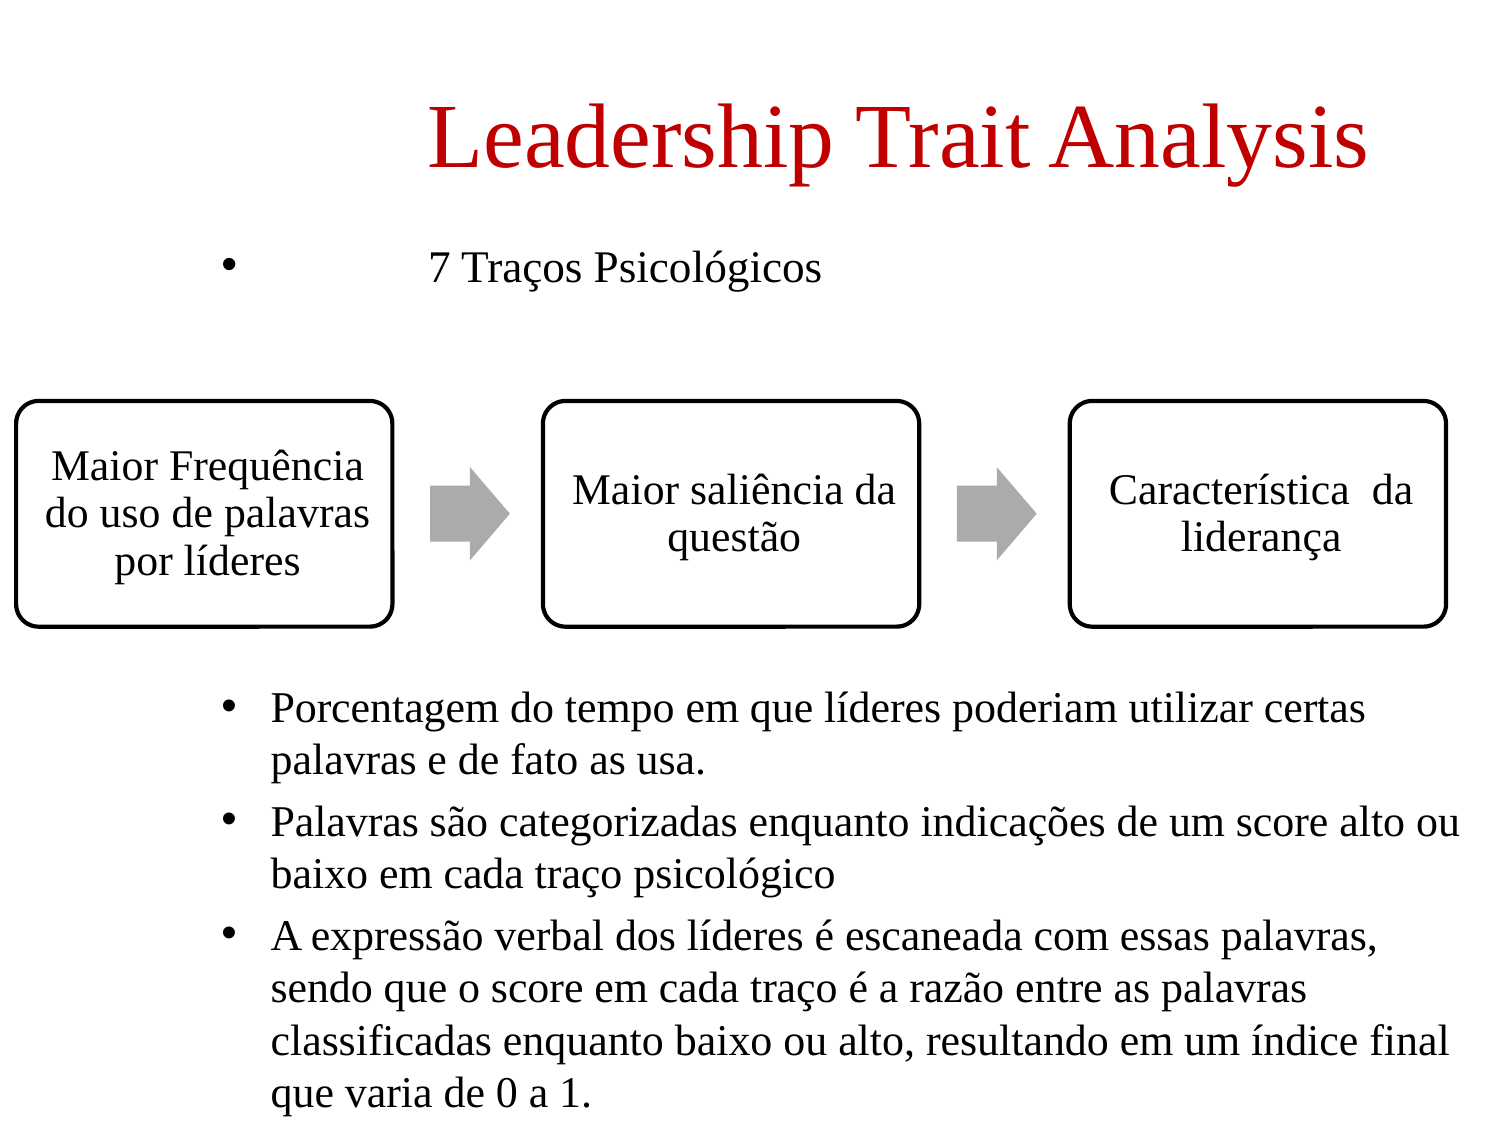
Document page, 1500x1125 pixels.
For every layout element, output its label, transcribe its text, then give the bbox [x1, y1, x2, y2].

title Leadership Trait Analysis [252, 55, 1500, 206]
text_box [14, 371, 1448, 657]
list 7 Traços Psicológicos Porcentagem do tempo em que líderes poderiam utilizar certas palavras e de fato as usa. Palavras são categorizadas enquanto indicações de um score alto ou baixo em cada traço psicológico A expressão verbal dos líderes é escaneada com essas palavras, sendo que o score em cada traço é a razão entre as palavras classificadas enquanto baixo ou alto, resultando em um índice final que varia de 0 a 1. [206, 229, 1500, 1125]
